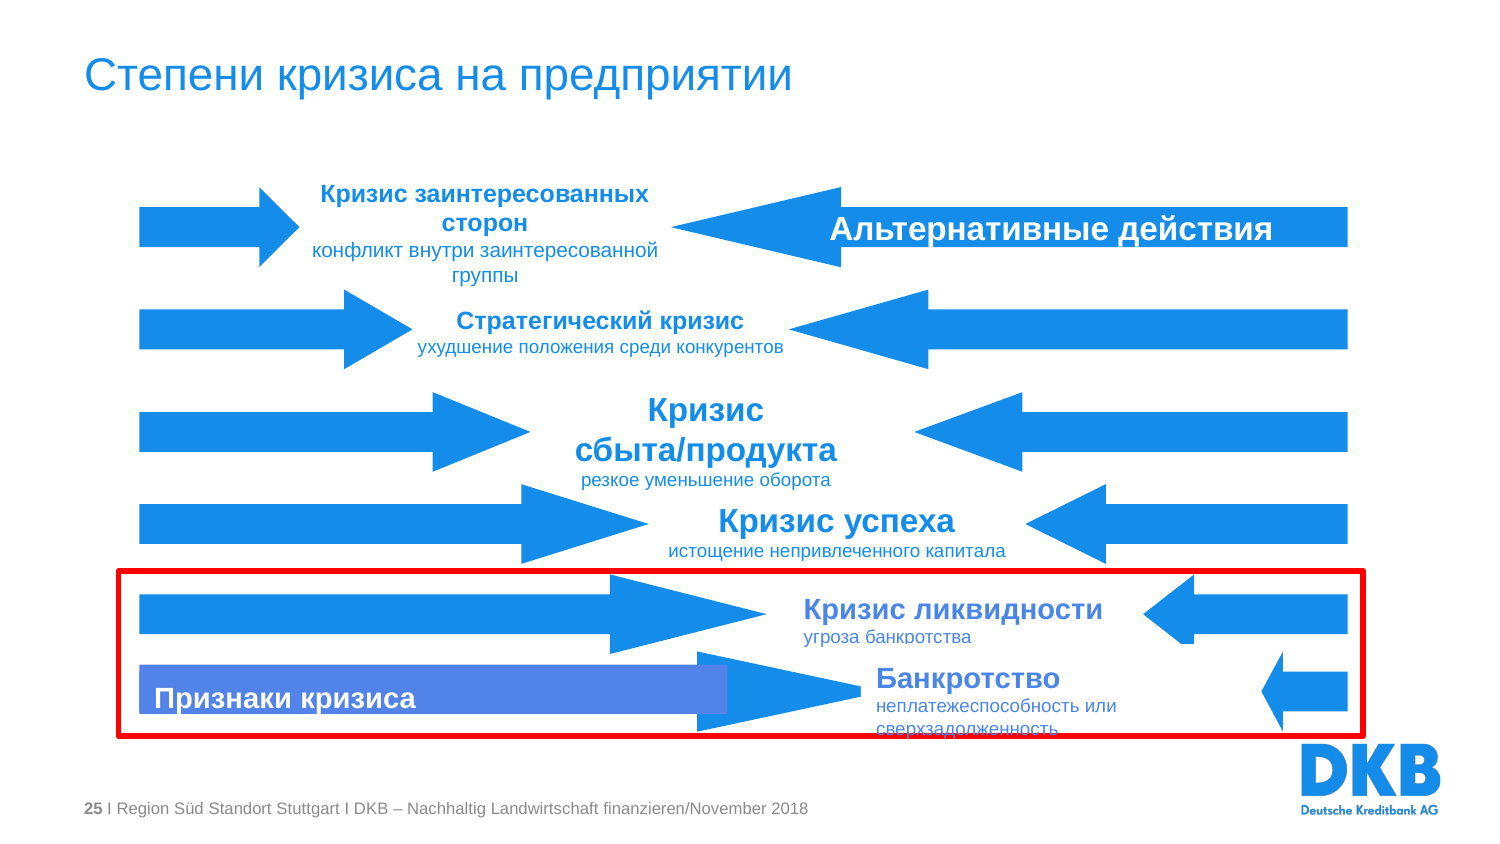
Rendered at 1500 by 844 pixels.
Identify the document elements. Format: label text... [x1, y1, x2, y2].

picture [1287, 729, 1455, 829]
text_box [139, 392, 517, 472]
text_box [139, 187, 300, 267]
text_box [914, 392, 1348, 472]
text_box Стратегический кризис ухудшение положения среди конкурентов [412, 304, 789, 367]
text_box [788, 289, 1348, 370]
title Степени кризиса на предприятии [84, 44, 798, 106]
text_box Кризис успеха истощение непривлеченного капитала [648, 498, 1026, 562]
text_box Кризис сбыта/продукта резкое уменьшение оборота [517, 387, 895, 451]
text_box Кризис заинтересованных сторон конфликт внутри заинтересованной группы [304, 177, 666, 241]
text_box [1025, 484, 1348, 564]
text_box [139, 484, 648, 564]
text_box Кризис ликвидности угроза банкротства [788, 575, 1135, 655]
text_box Банкротство неплатежеспособность или сверхзадолженность [860, 644, 1253, 732]
text_box [139, 289, 412, 370]
text_box Признаки кризиса [139, 664, 728, 714]
text_box [118, 570, 1364, 737]
text_box Альтернативные действия [670, 187, 1348, 268]
